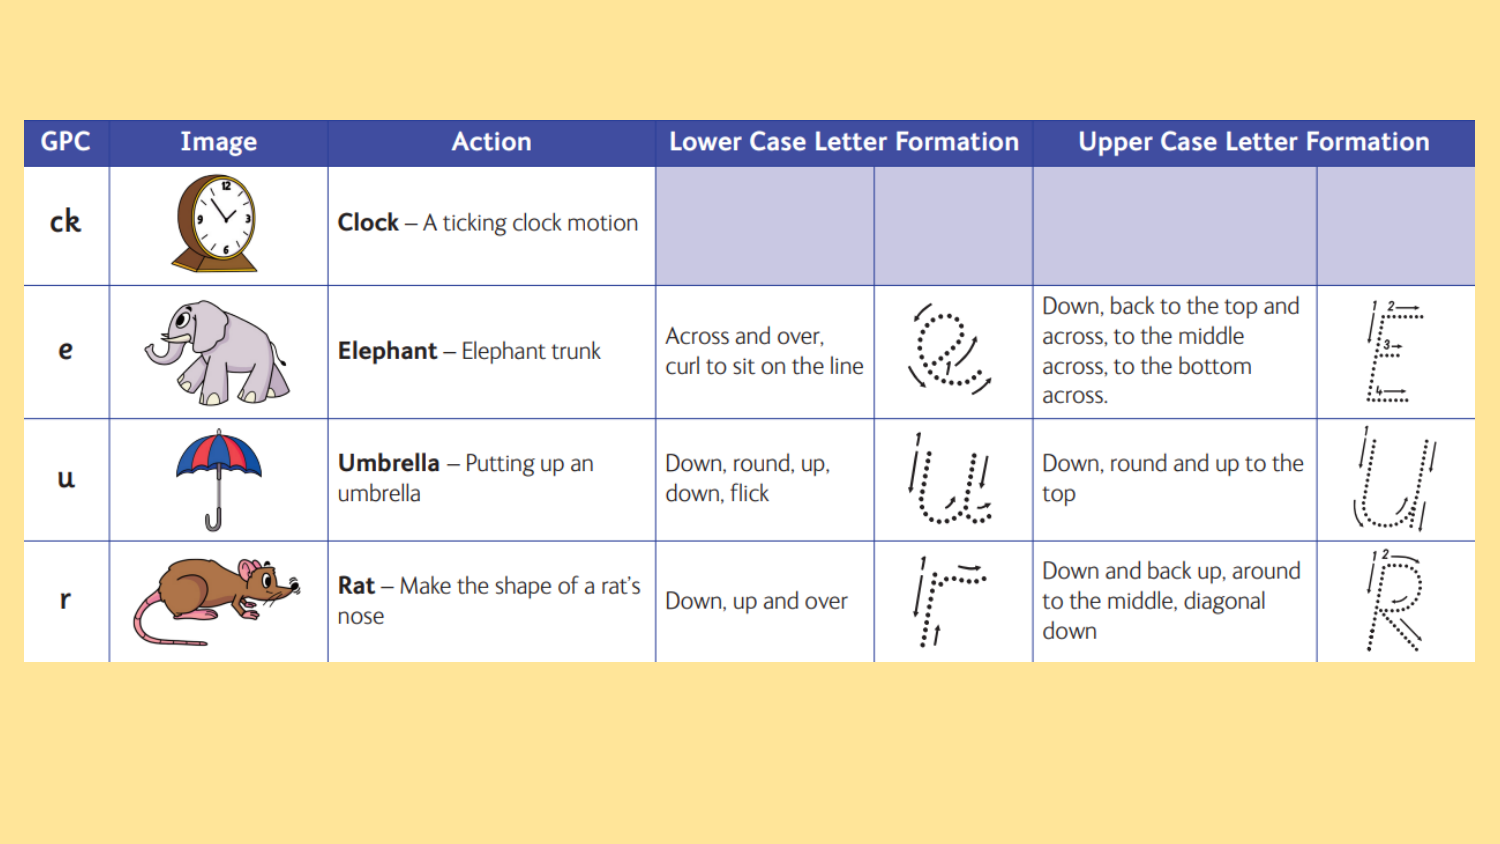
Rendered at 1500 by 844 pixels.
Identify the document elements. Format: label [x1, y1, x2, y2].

picture [24, 119, 1476, 662]
